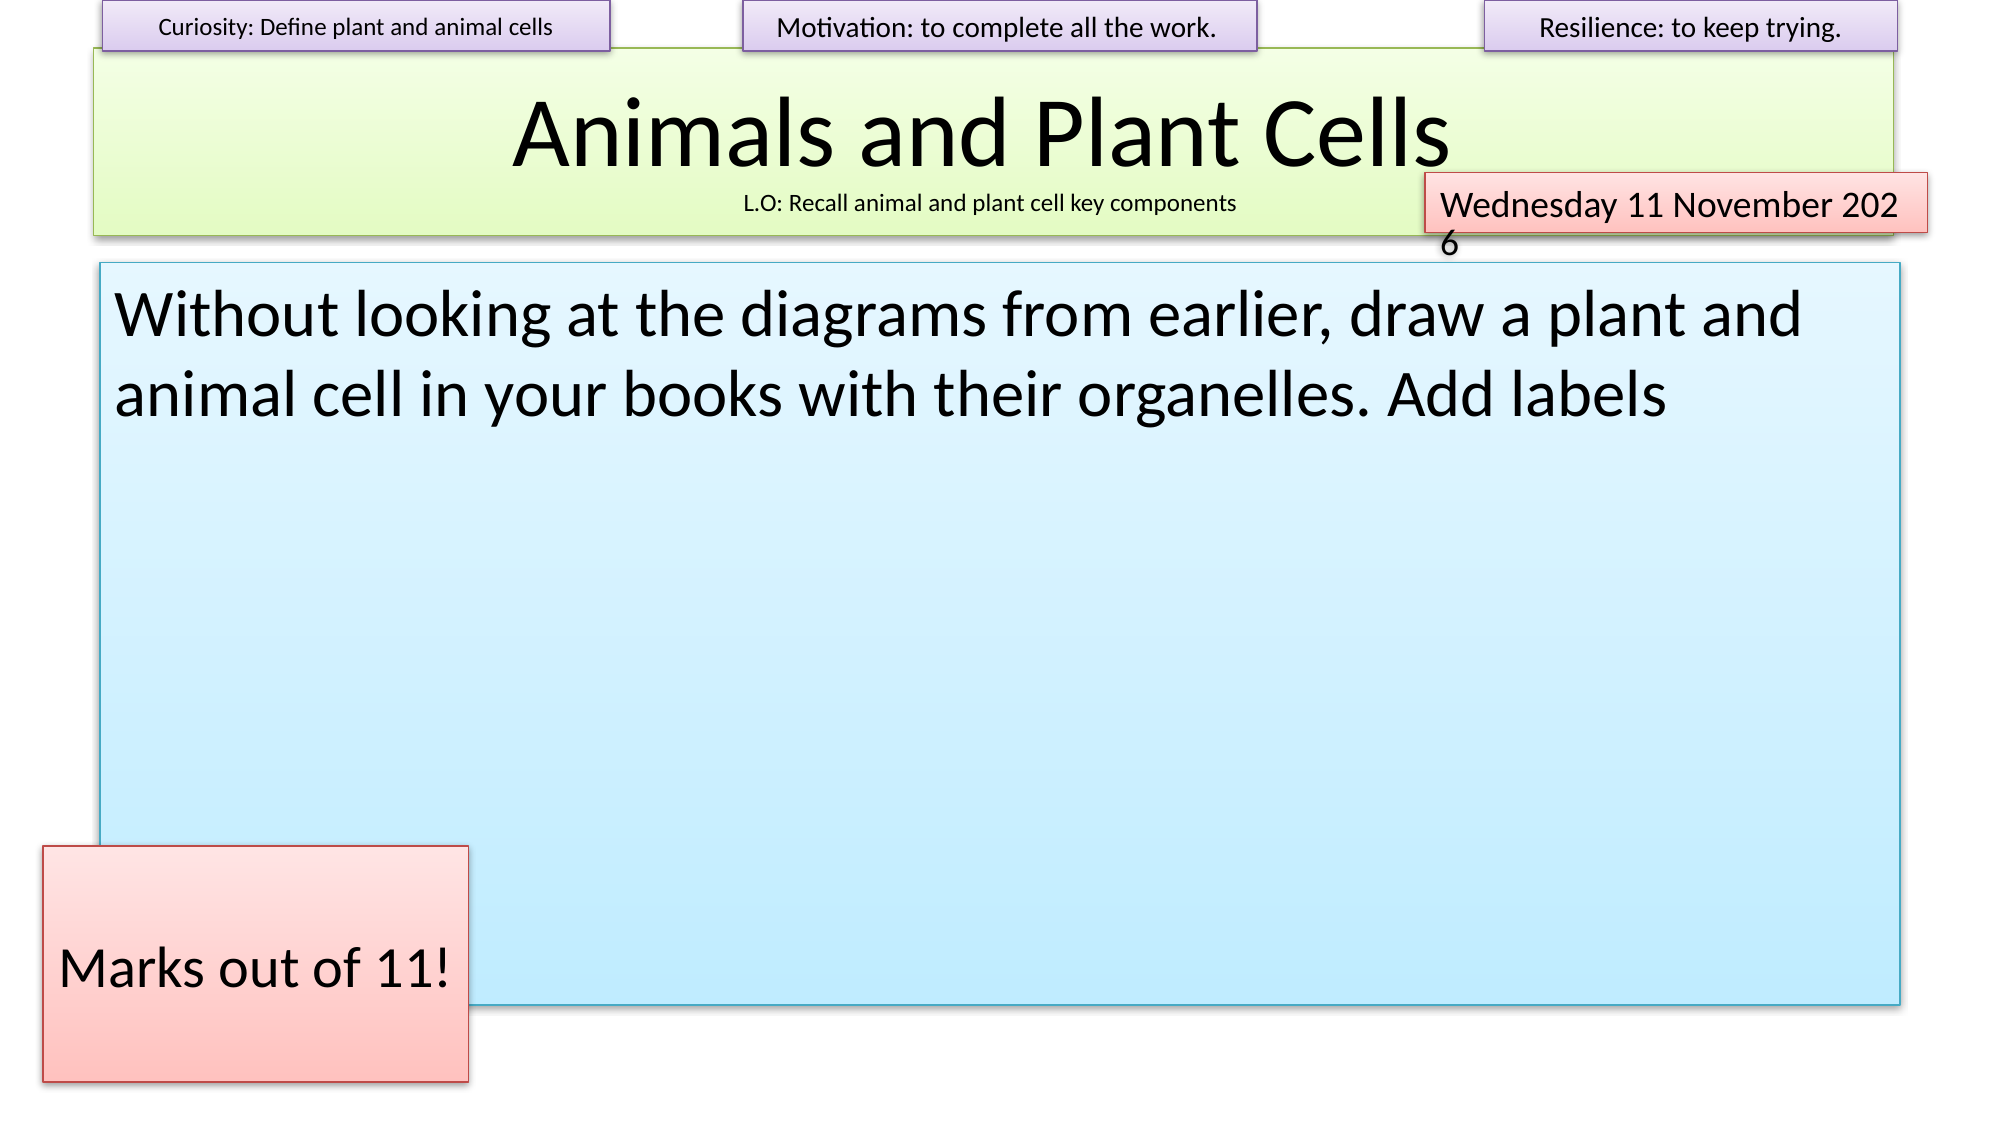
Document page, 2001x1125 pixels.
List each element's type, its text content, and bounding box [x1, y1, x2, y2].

list Without looking at the diagrams from earlier, draw a plant and animal cell in your books with their organelles. Add labels [99, 262, 1901, 1006]
text_box Motivation: to complete all the work. [742, 0, 1258, 52]
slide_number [1424, 172, 1928, 233]
text_box Resilience: to keep trying. [1484, 0, 1898, 52]
title Animals and Plant Cells L.O: Recall animal and plant cell key components [93, 47, 1894, 236]
text_box Curiosity: Define plant and animal cells [102, 0, 611, 52]
text_box Marks out of 11! [42, 845, 469, 1083]
